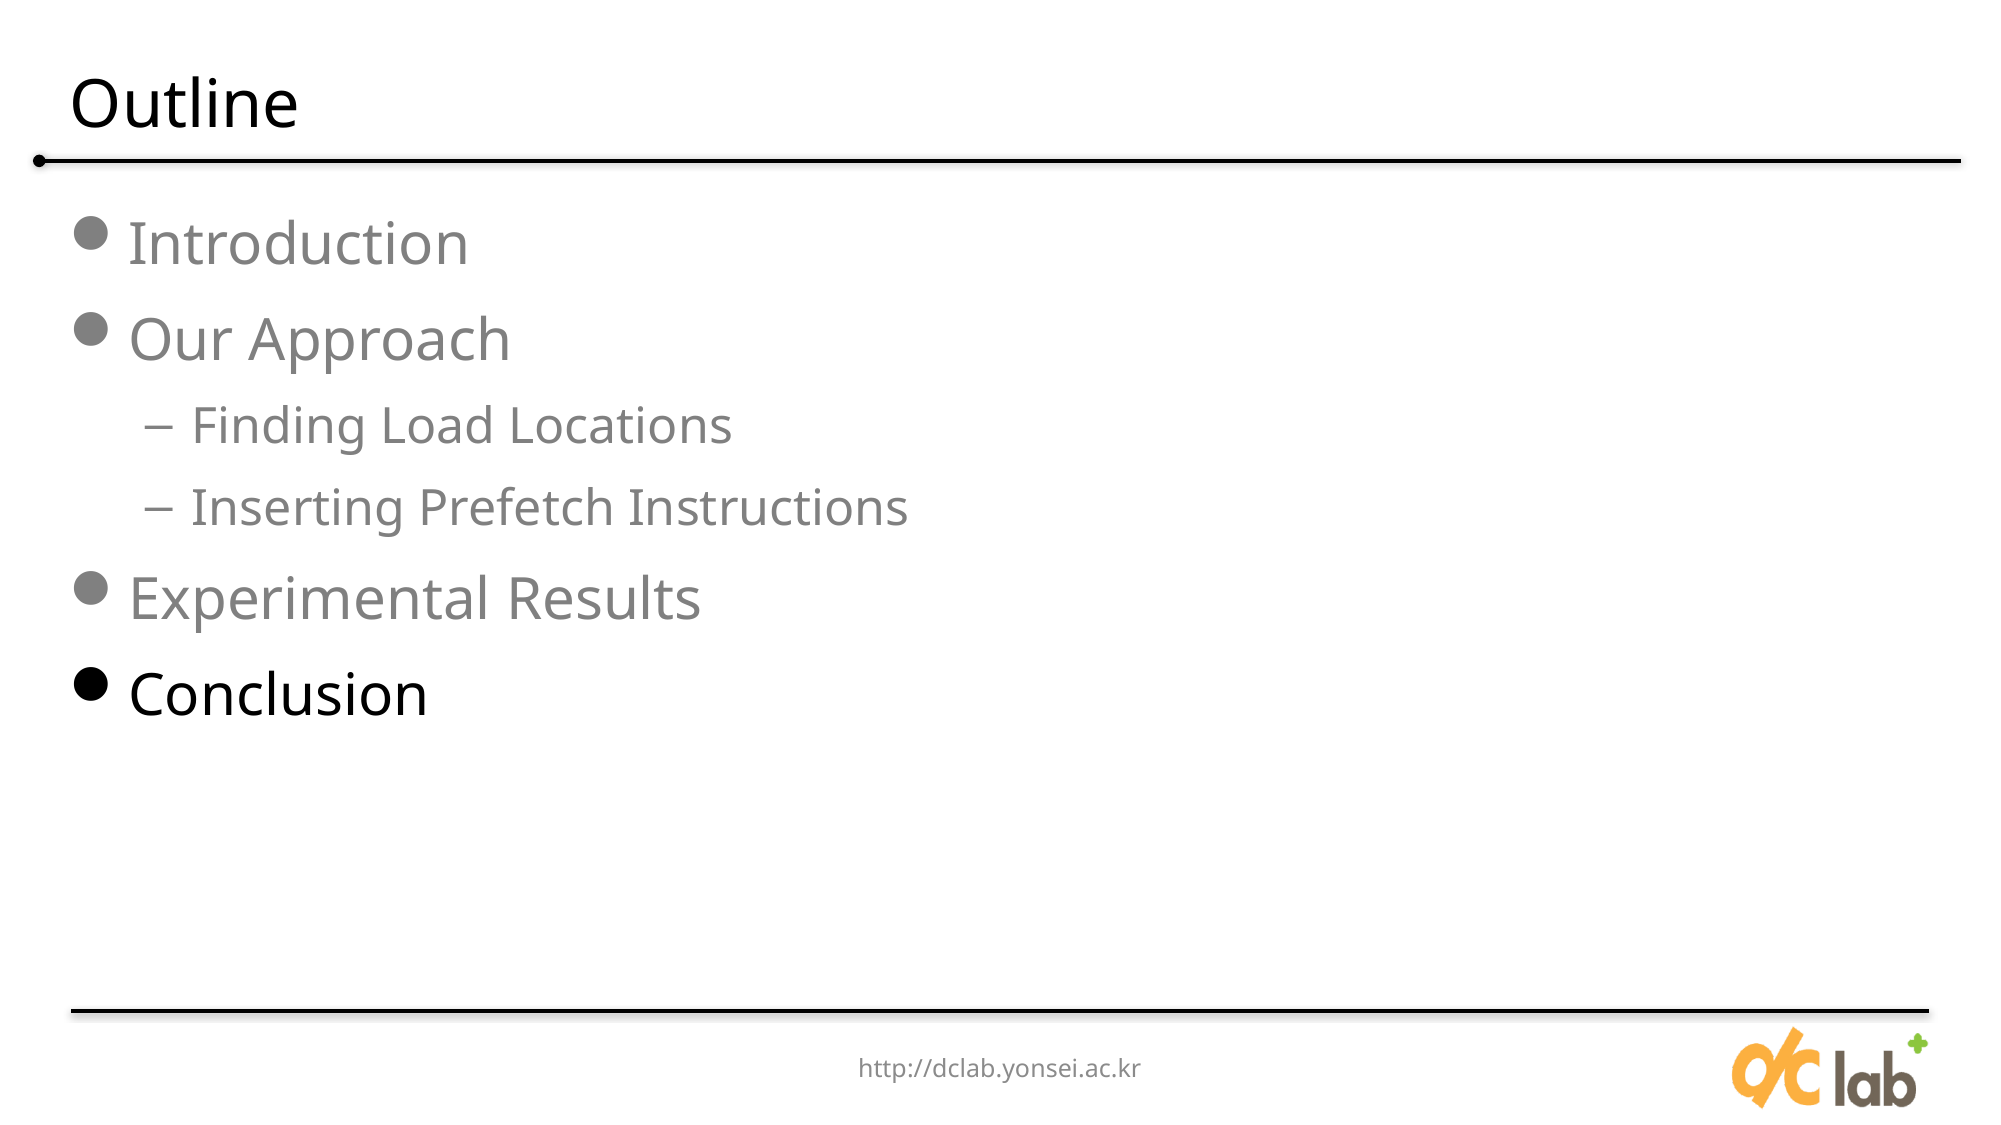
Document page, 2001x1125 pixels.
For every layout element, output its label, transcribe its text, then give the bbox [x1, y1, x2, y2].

list Introduction Our Approach Finding Load Locations Inserting Prefetch Instructions Experimental Results Conclusion [55, 184, 1945, 1012]
title Outline [55, 54, 1945, 148]
footer http://dclab.yonsei.ac.kr [683, 1039, 1317, 1100]
picture [1702, 1015, 1961, 1123]
